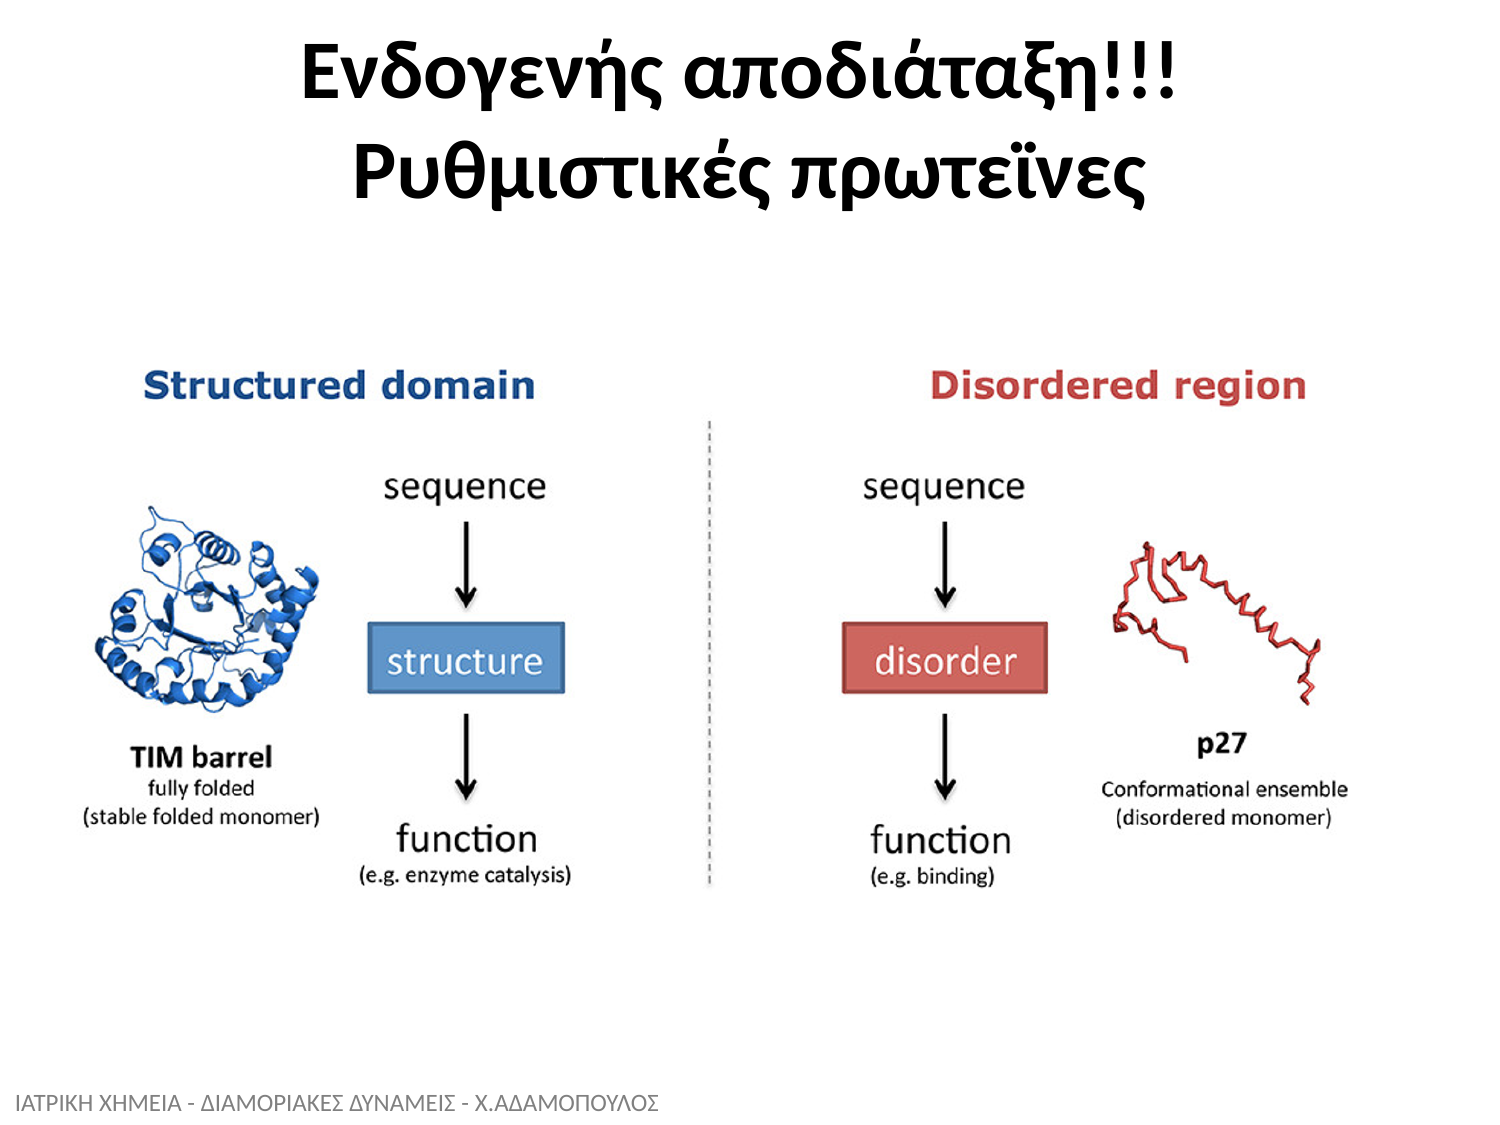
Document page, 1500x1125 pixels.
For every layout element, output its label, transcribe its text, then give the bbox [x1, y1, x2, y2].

picture [53, 318, 1469, 895]
text_box ΙΑΤΡΙΚΗ ΧΗΜΕΙΑ - ΔΙΑΜΟΡΙΑΚΕΣ ΔΥΝΑΜΕΙΣ - Χ.ΑΔΑΜΟΠΟΥΛΟΣ [0, 1079, 781, 1125]
text_box Ενδογενής αποδιάταξη!!! Ρυθμιστικές πρωτεϊνες [0, 7, 1500, 223]
